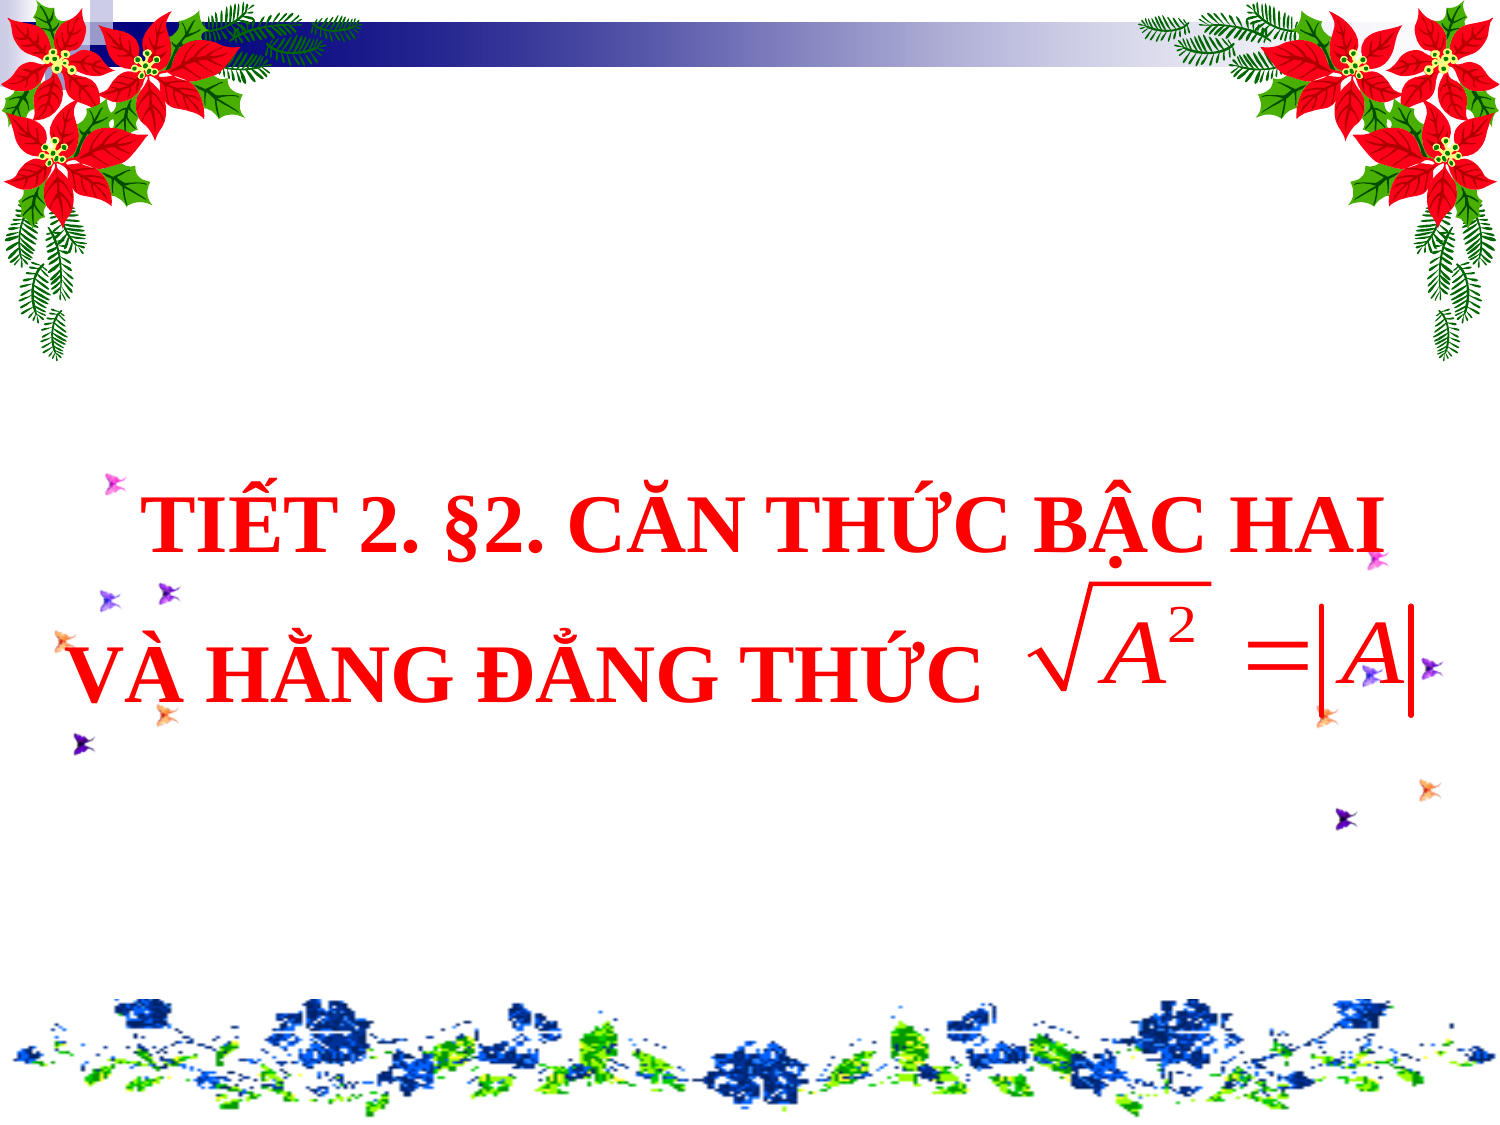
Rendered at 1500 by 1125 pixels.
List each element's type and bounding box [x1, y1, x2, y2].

picture [0, 529, 312, 687]
text_box [1015, 570, 1429, 730]
picture [0, 999, 1500, 1125]
picture [1182, 604, 1500, 762]
text_box [0, 0, 1500, 999]
